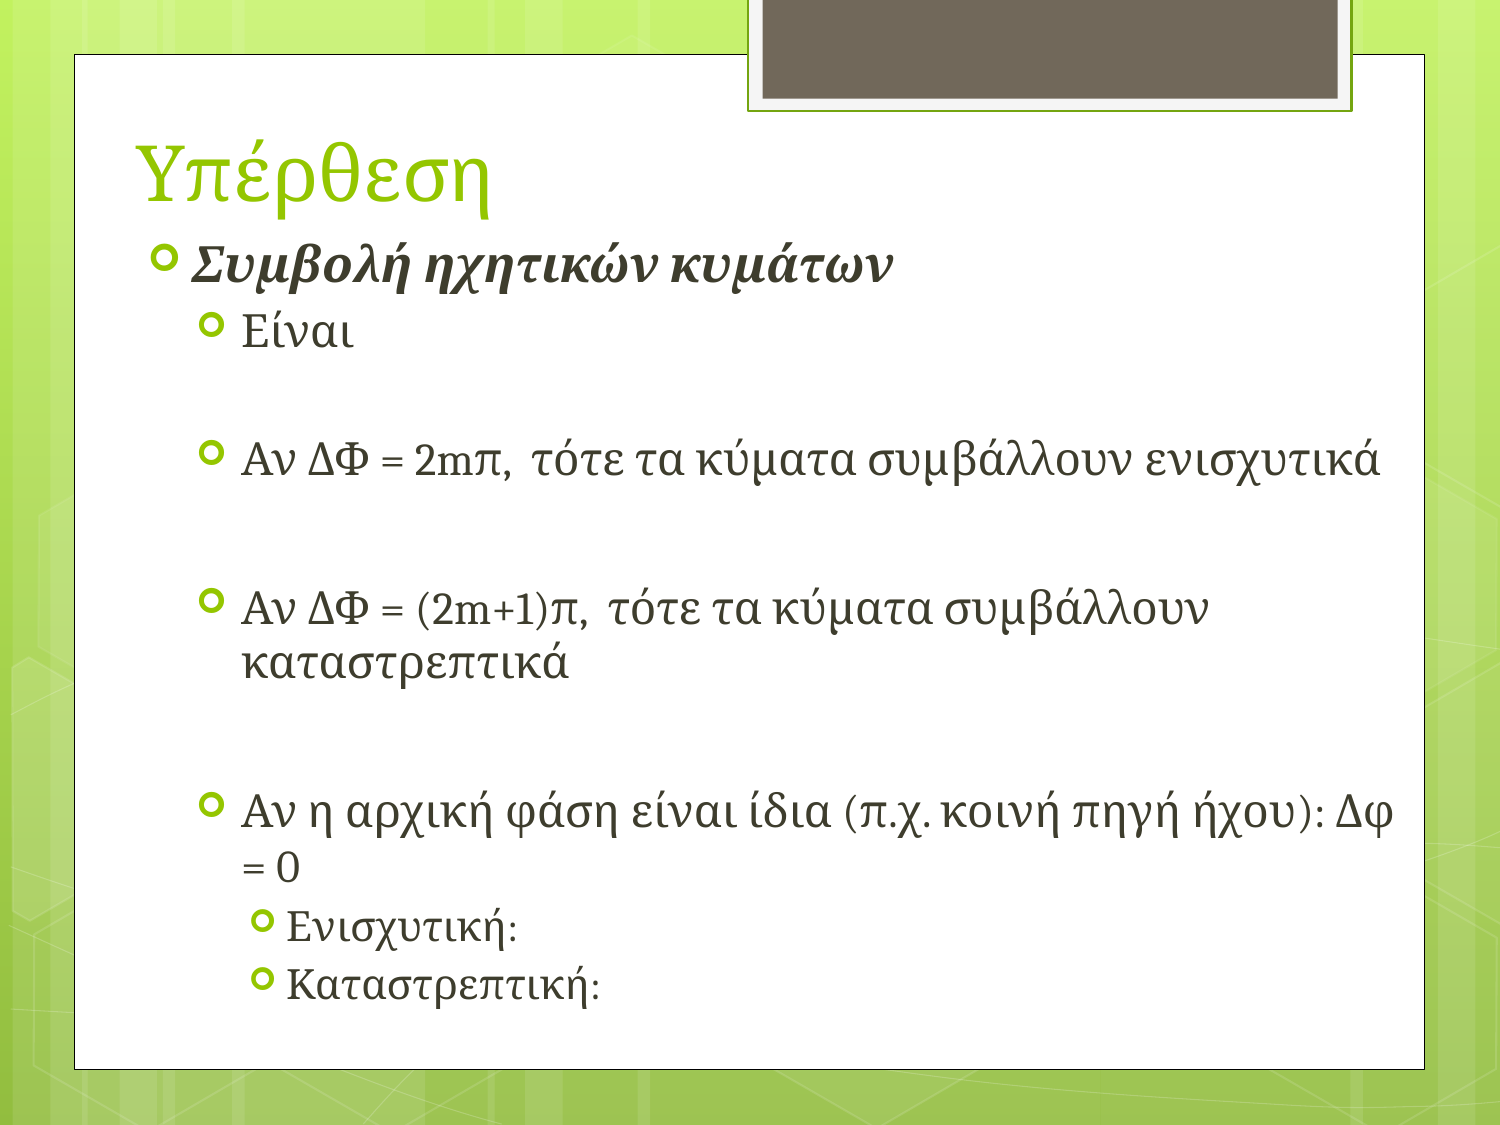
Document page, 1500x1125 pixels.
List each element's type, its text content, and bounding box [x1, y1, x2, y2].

title Υπέρθεση [121, 116, 1338, 225]
